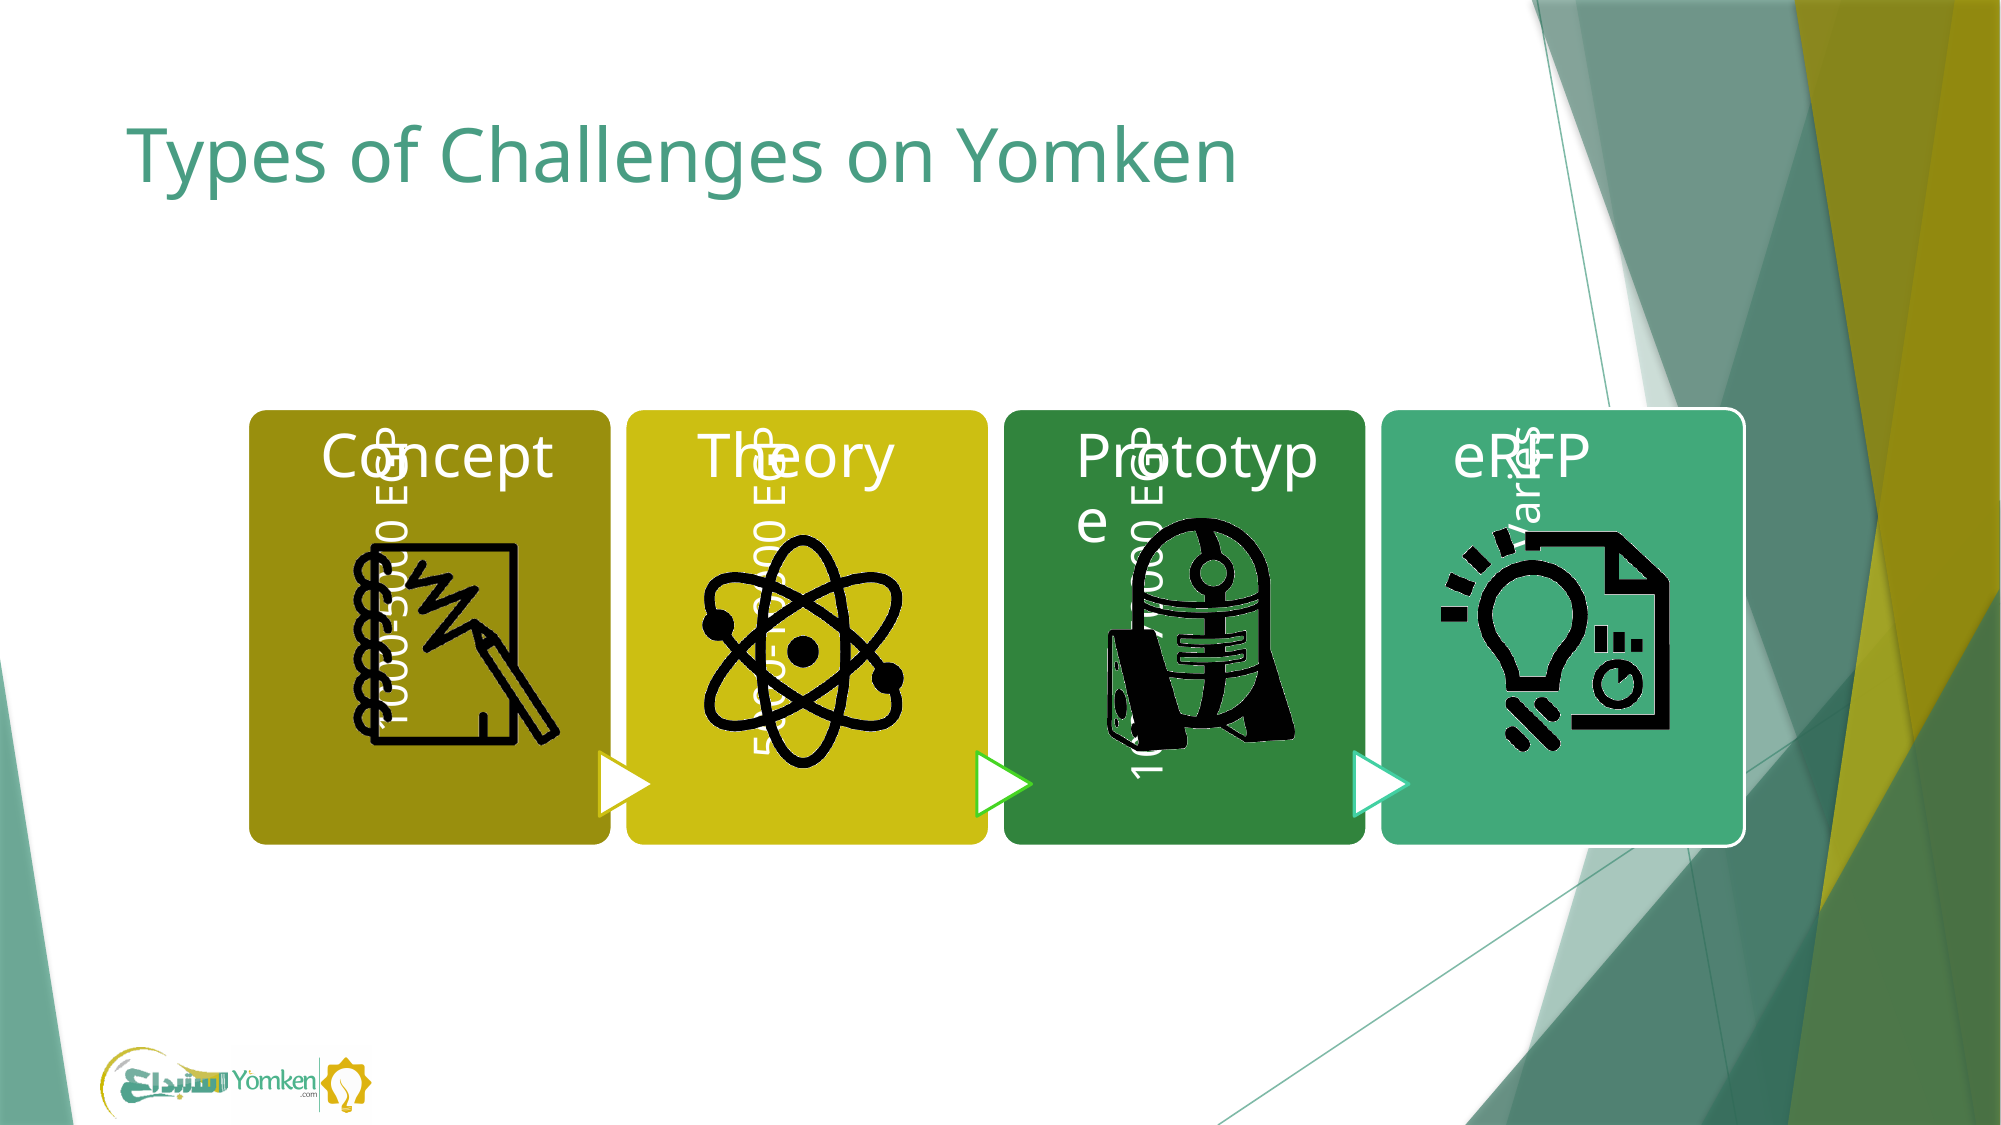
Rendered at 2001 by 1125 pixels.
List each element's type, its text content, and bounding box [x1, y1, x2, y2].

picture [1396, 502, 1694, 773]
title Types of Challenges on Yomken [111, 99, 1522, 317]
picture [682, 515, 930, 785]
picture [1078, 515, 1316, 760]
picture [95, 1003, 372, 1125]
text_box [246, 279, 1746, 976]
